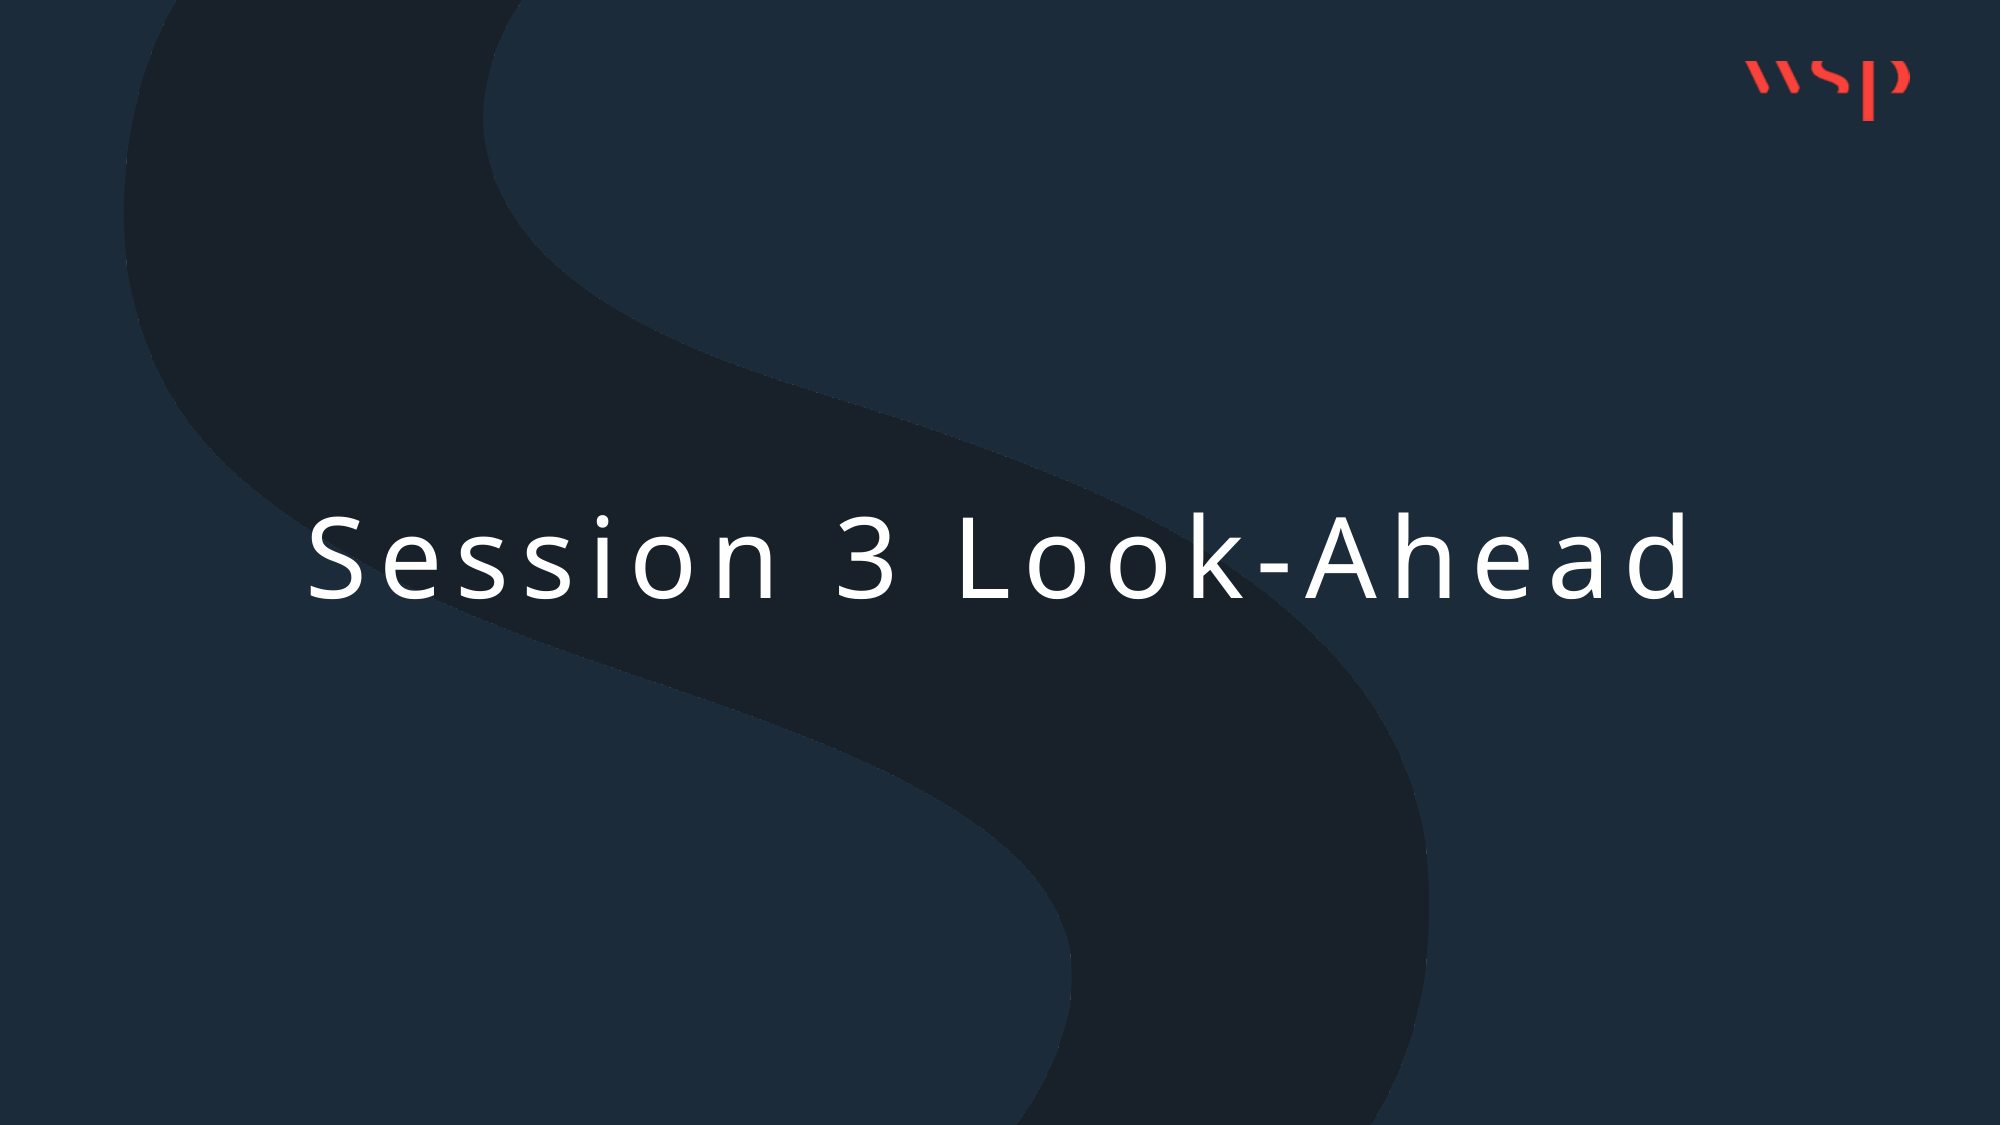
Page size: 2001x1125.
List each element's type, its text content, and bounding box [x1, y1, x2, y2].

title Session 3 Look-Ahead [0, 0, 2000, 1125]
